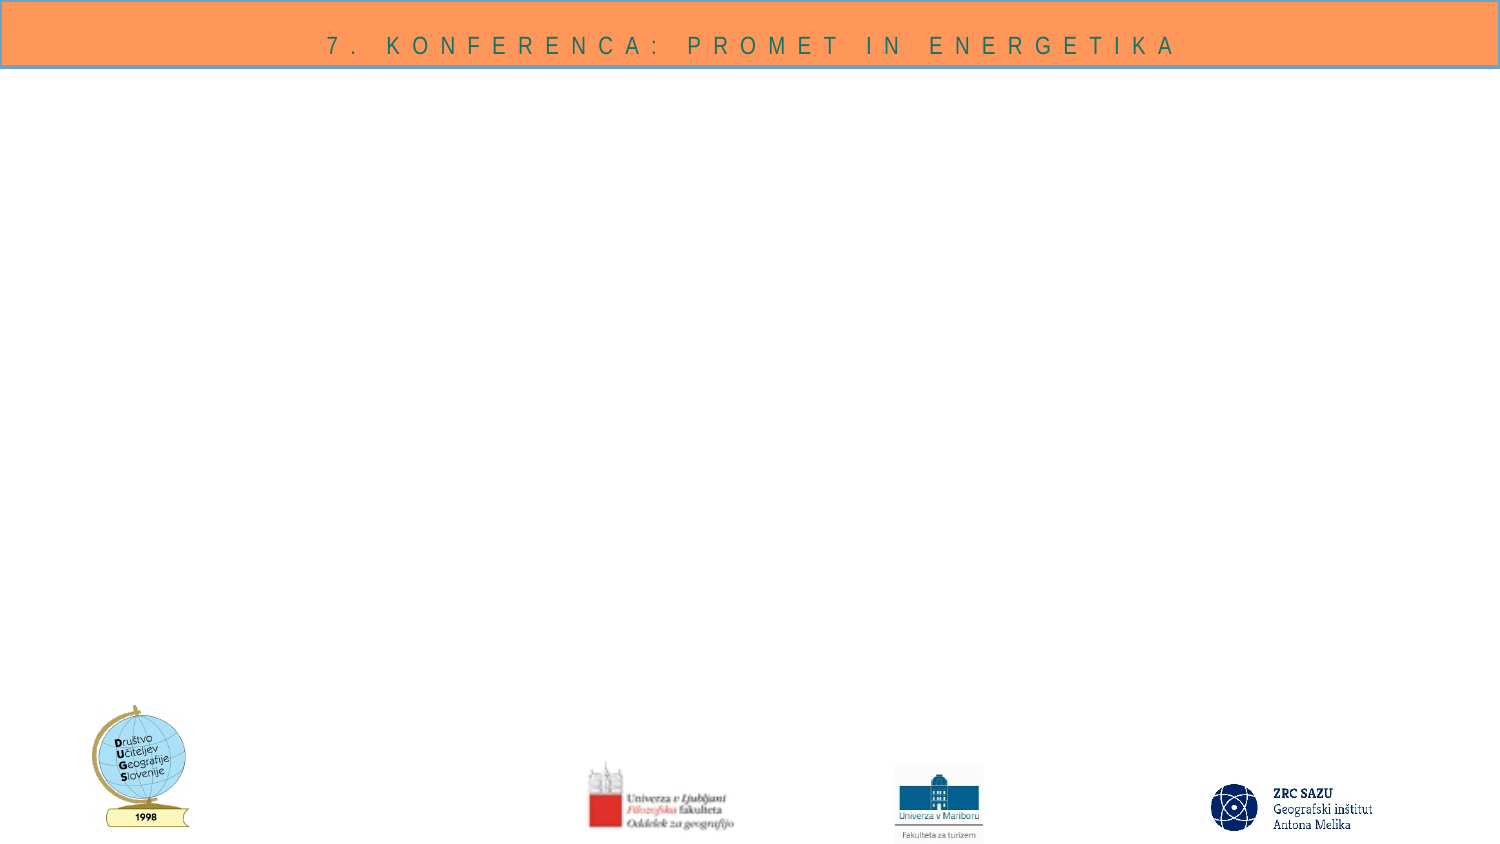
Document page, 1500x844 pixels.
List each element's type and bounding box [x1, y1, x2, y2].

picture [880, 765, 997, 844]
picture [1209, 783, 1373, 832]
picture [585, 758, 739, 836]
picture [92, 705, 190, 827]
